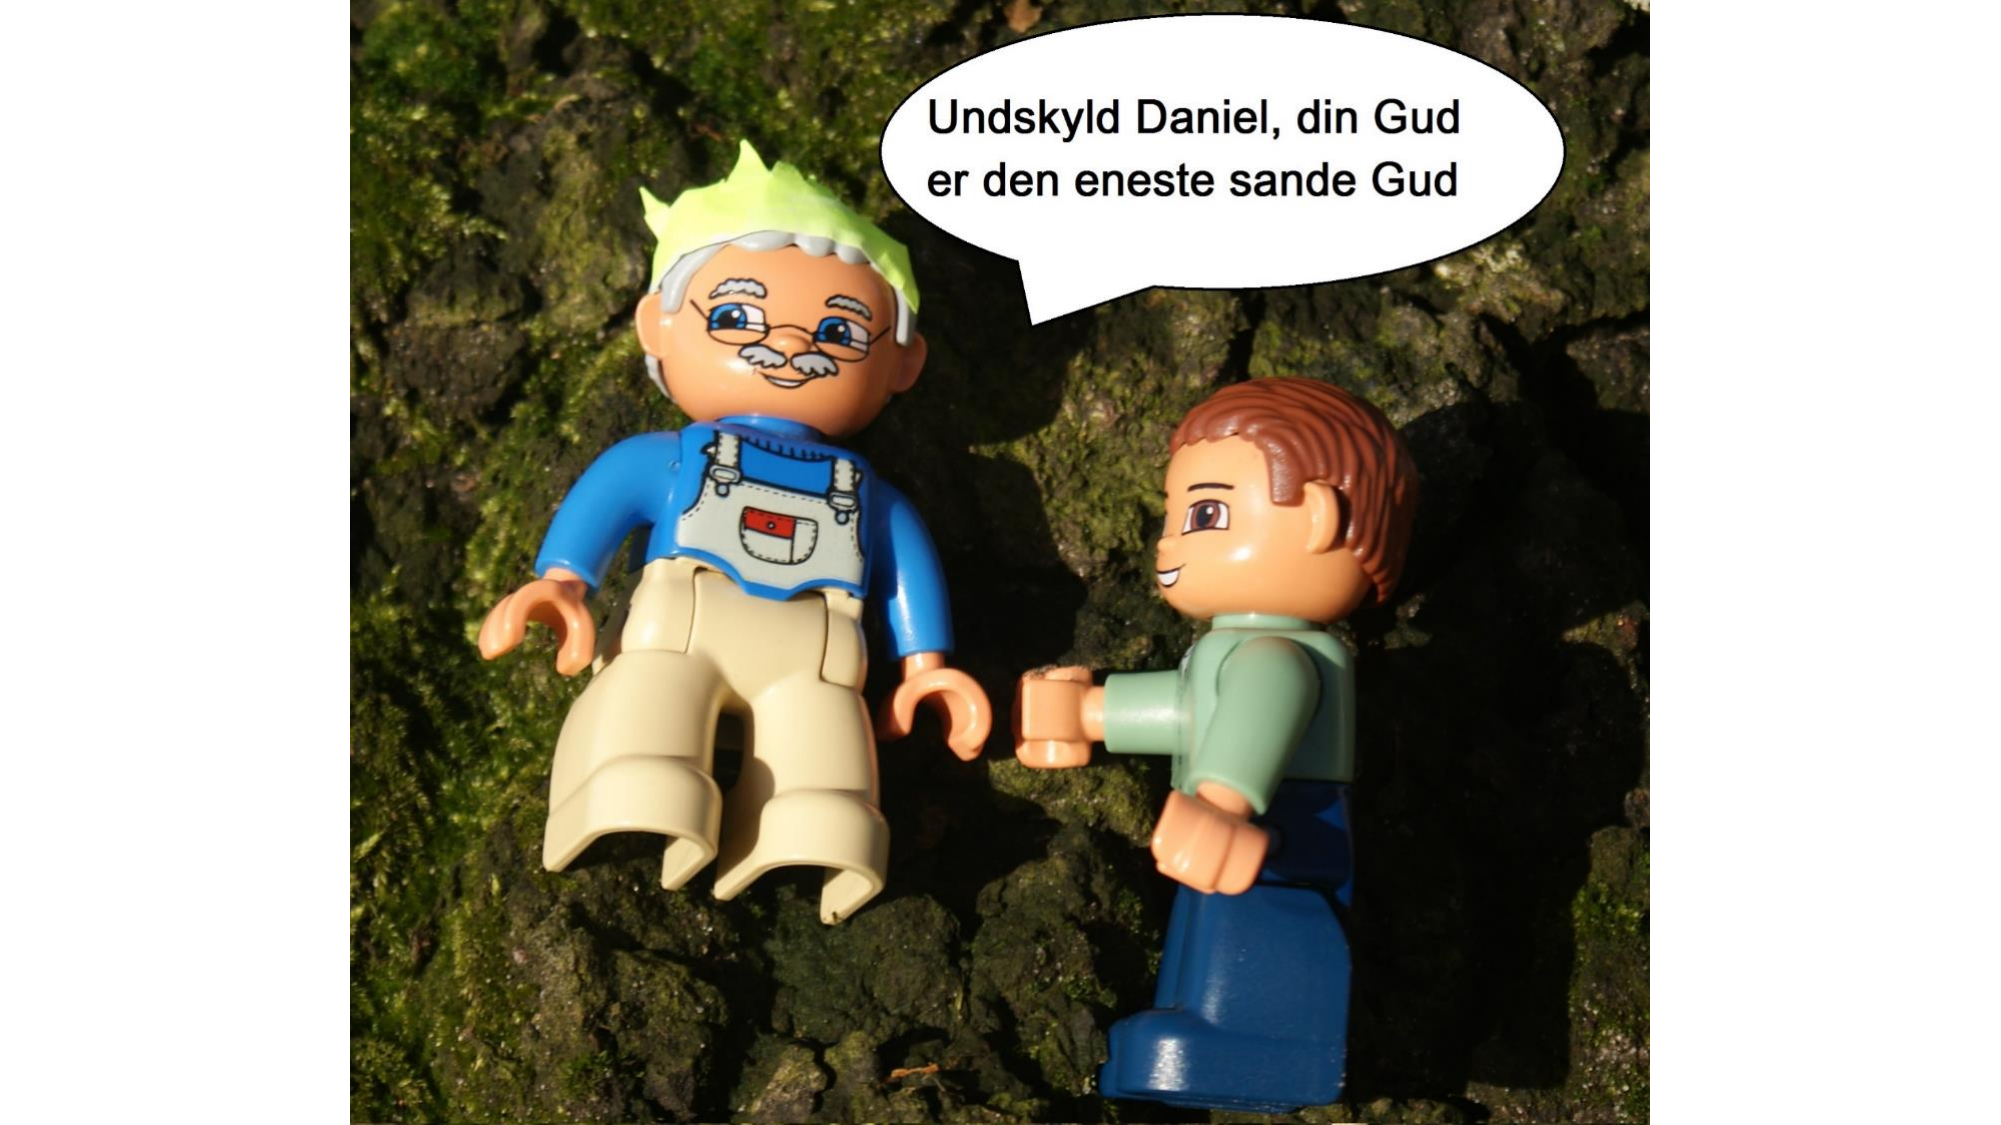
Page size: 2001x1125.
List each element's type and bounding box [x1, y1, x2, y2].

list [350, 0, 1650, 1125]
